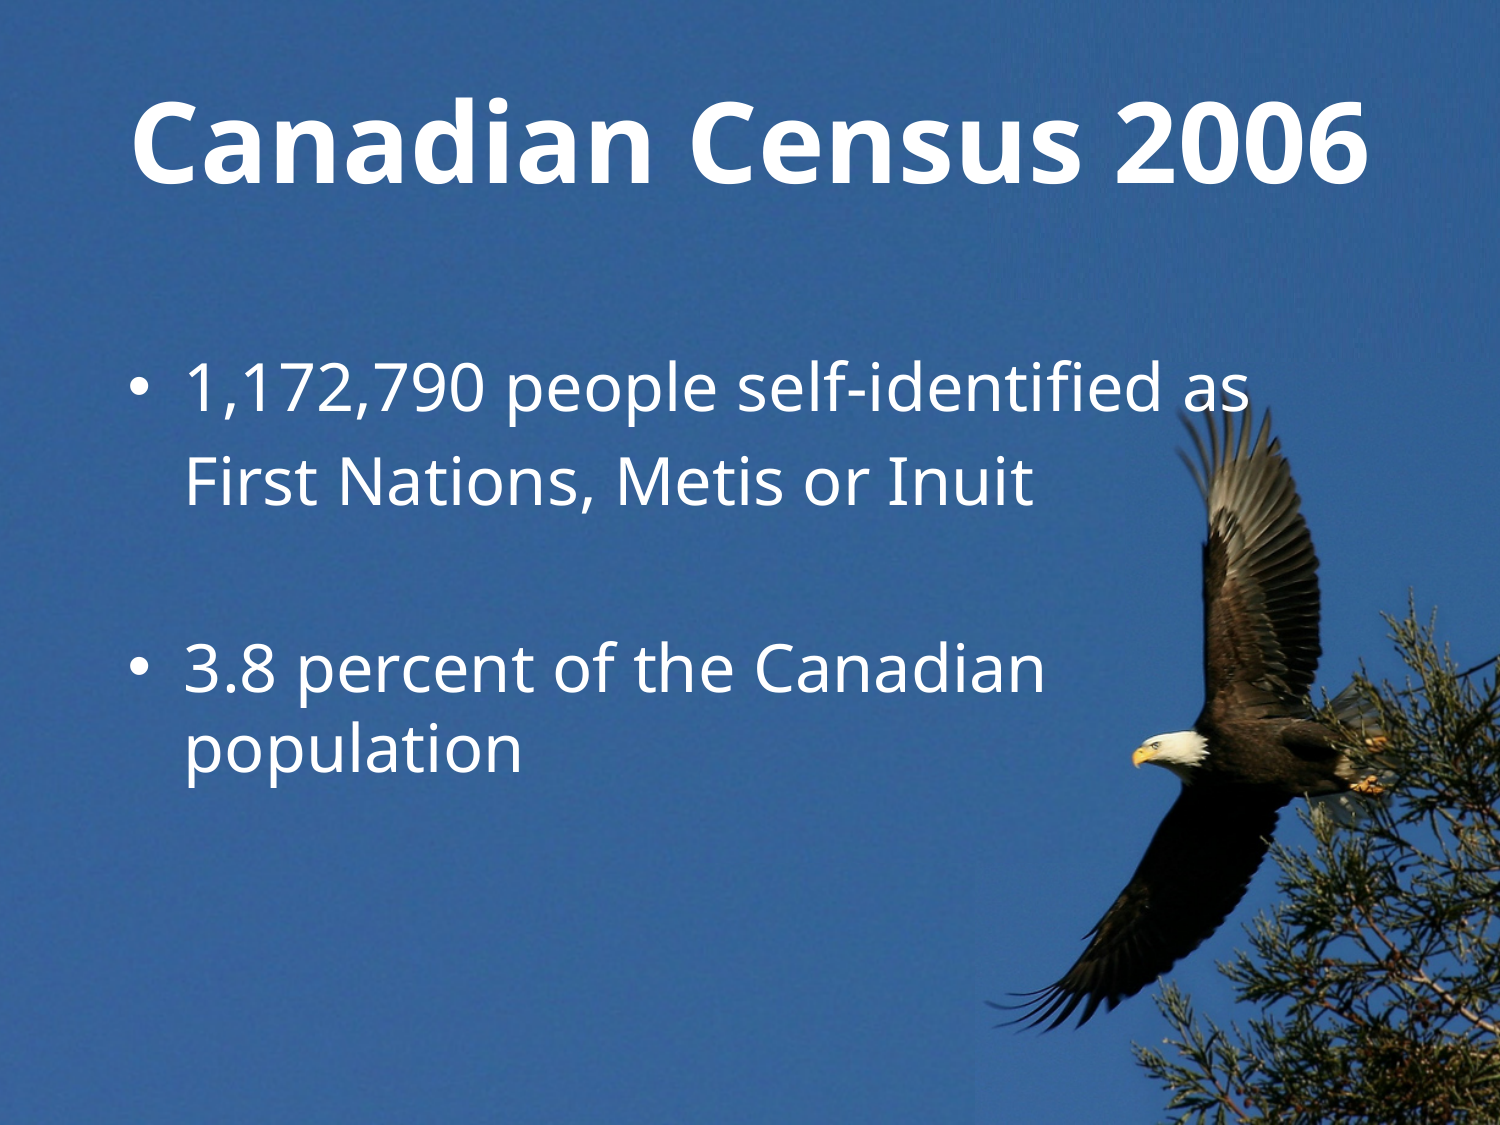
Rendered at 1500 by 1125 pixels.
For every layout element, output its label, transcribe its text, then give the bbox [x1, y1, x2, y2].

title Canadian Census 2006 [75, 45, 1425, 233]
list 1,172,790 people self-identified as First Nations, Metis or Inuit 3.8 percent of the Canadian population [112, 337, 1388, 1013]
picture [0, 0, 1500, 1125]
